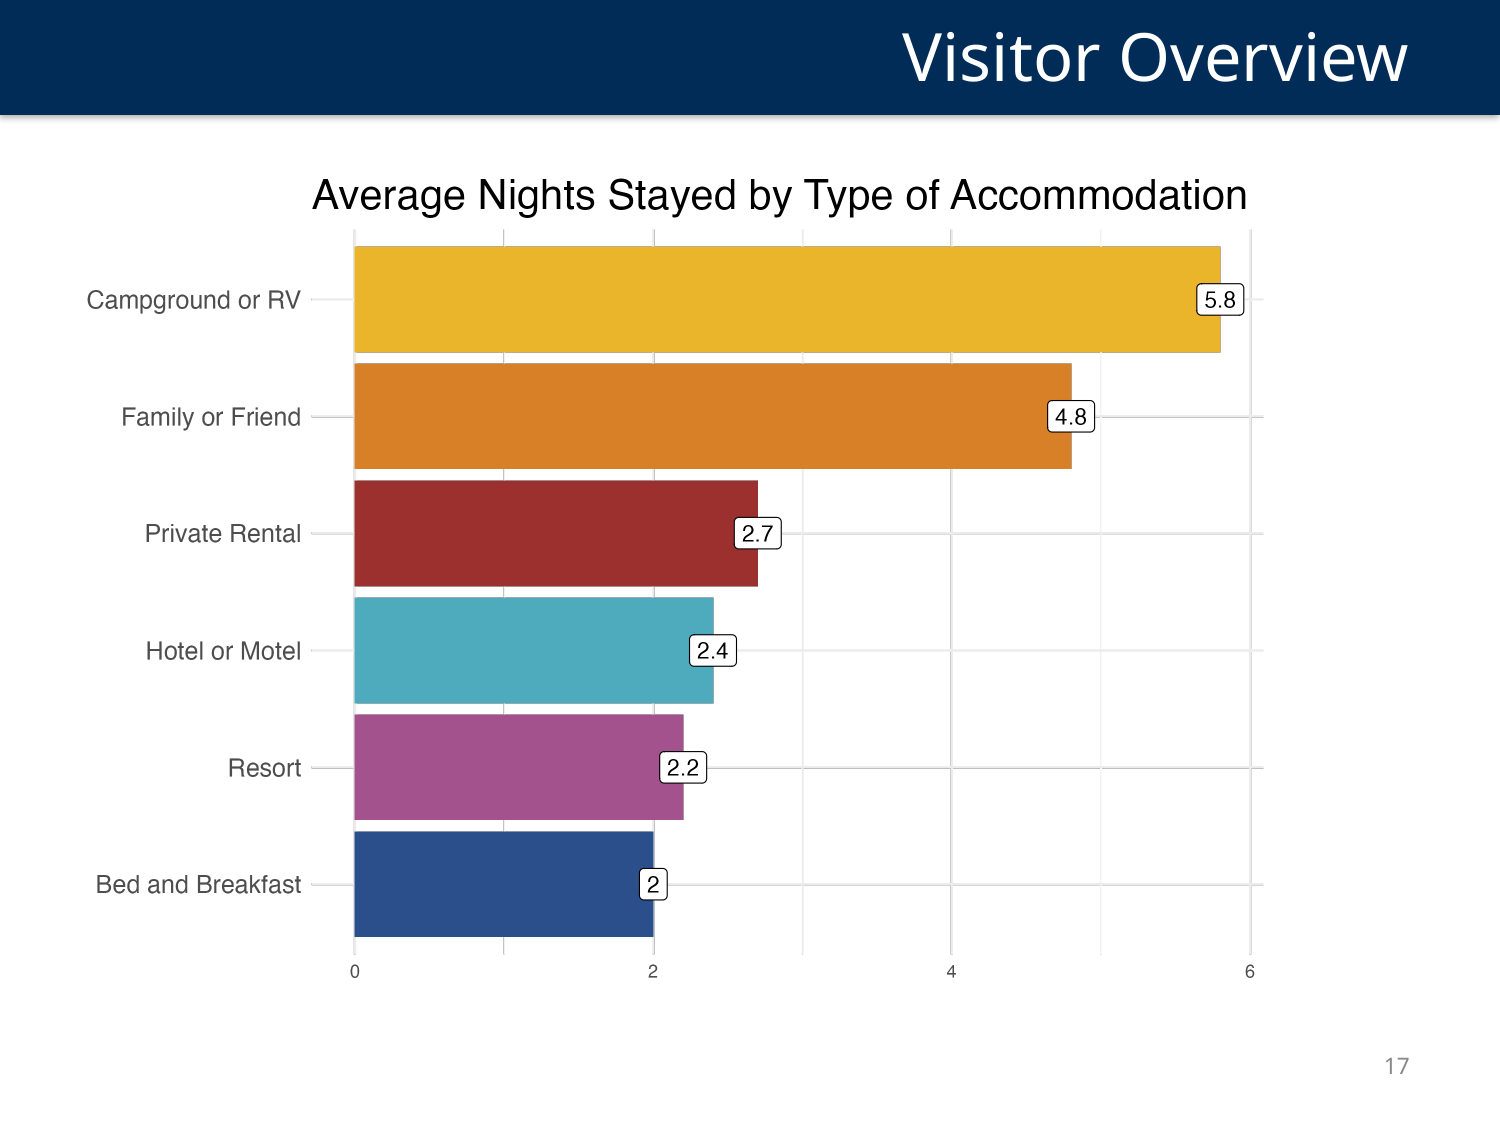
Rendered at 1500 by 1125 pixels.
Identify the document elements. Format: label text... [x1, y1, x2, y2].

picture [74, 166, 1276, 993]
subtitle Visitor Overview [75, 7, 1425, 115]
slide_number 17 [1275, 1044, 1425, 1088]
